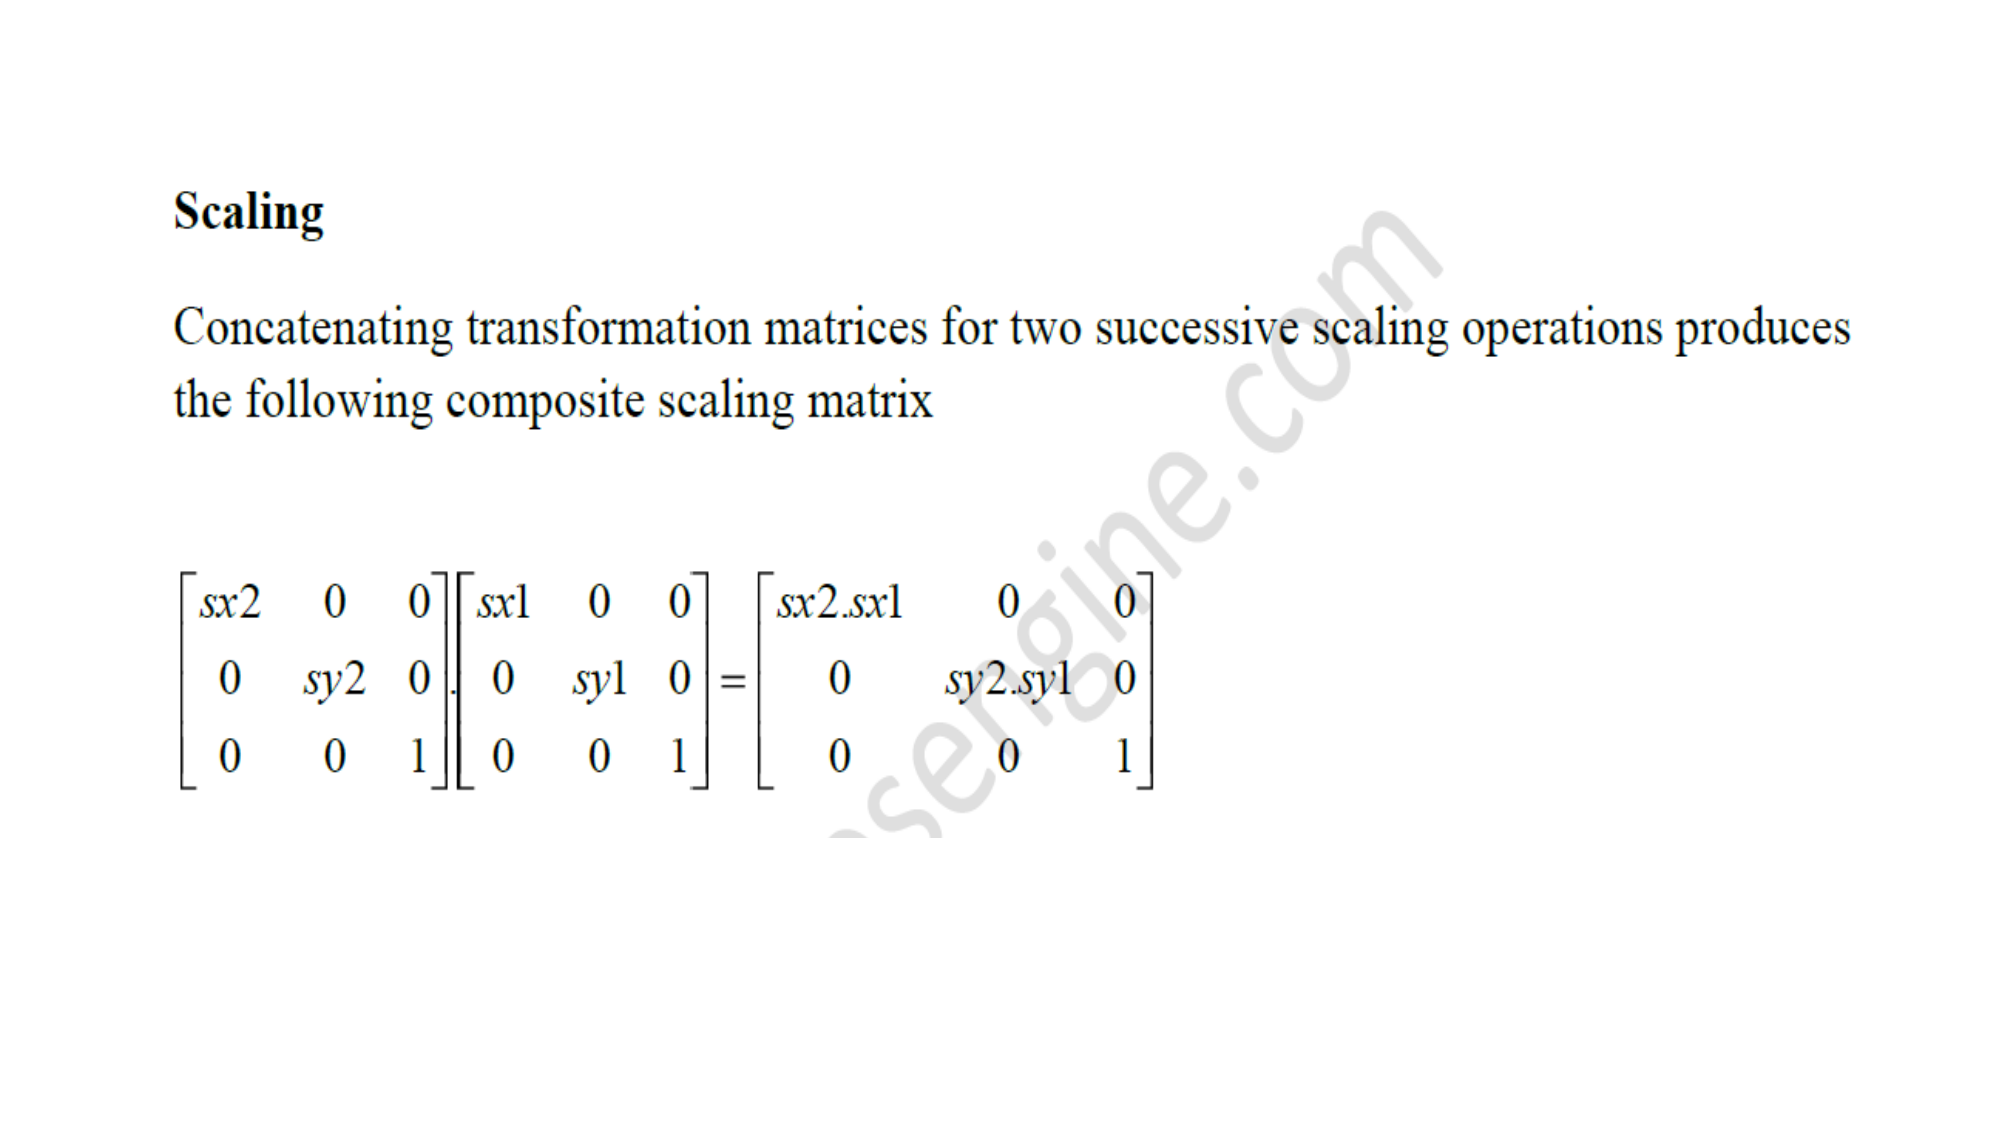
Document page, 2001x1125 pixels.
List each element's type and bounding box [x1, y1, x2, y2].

list [121, 181, 1879, 836]
